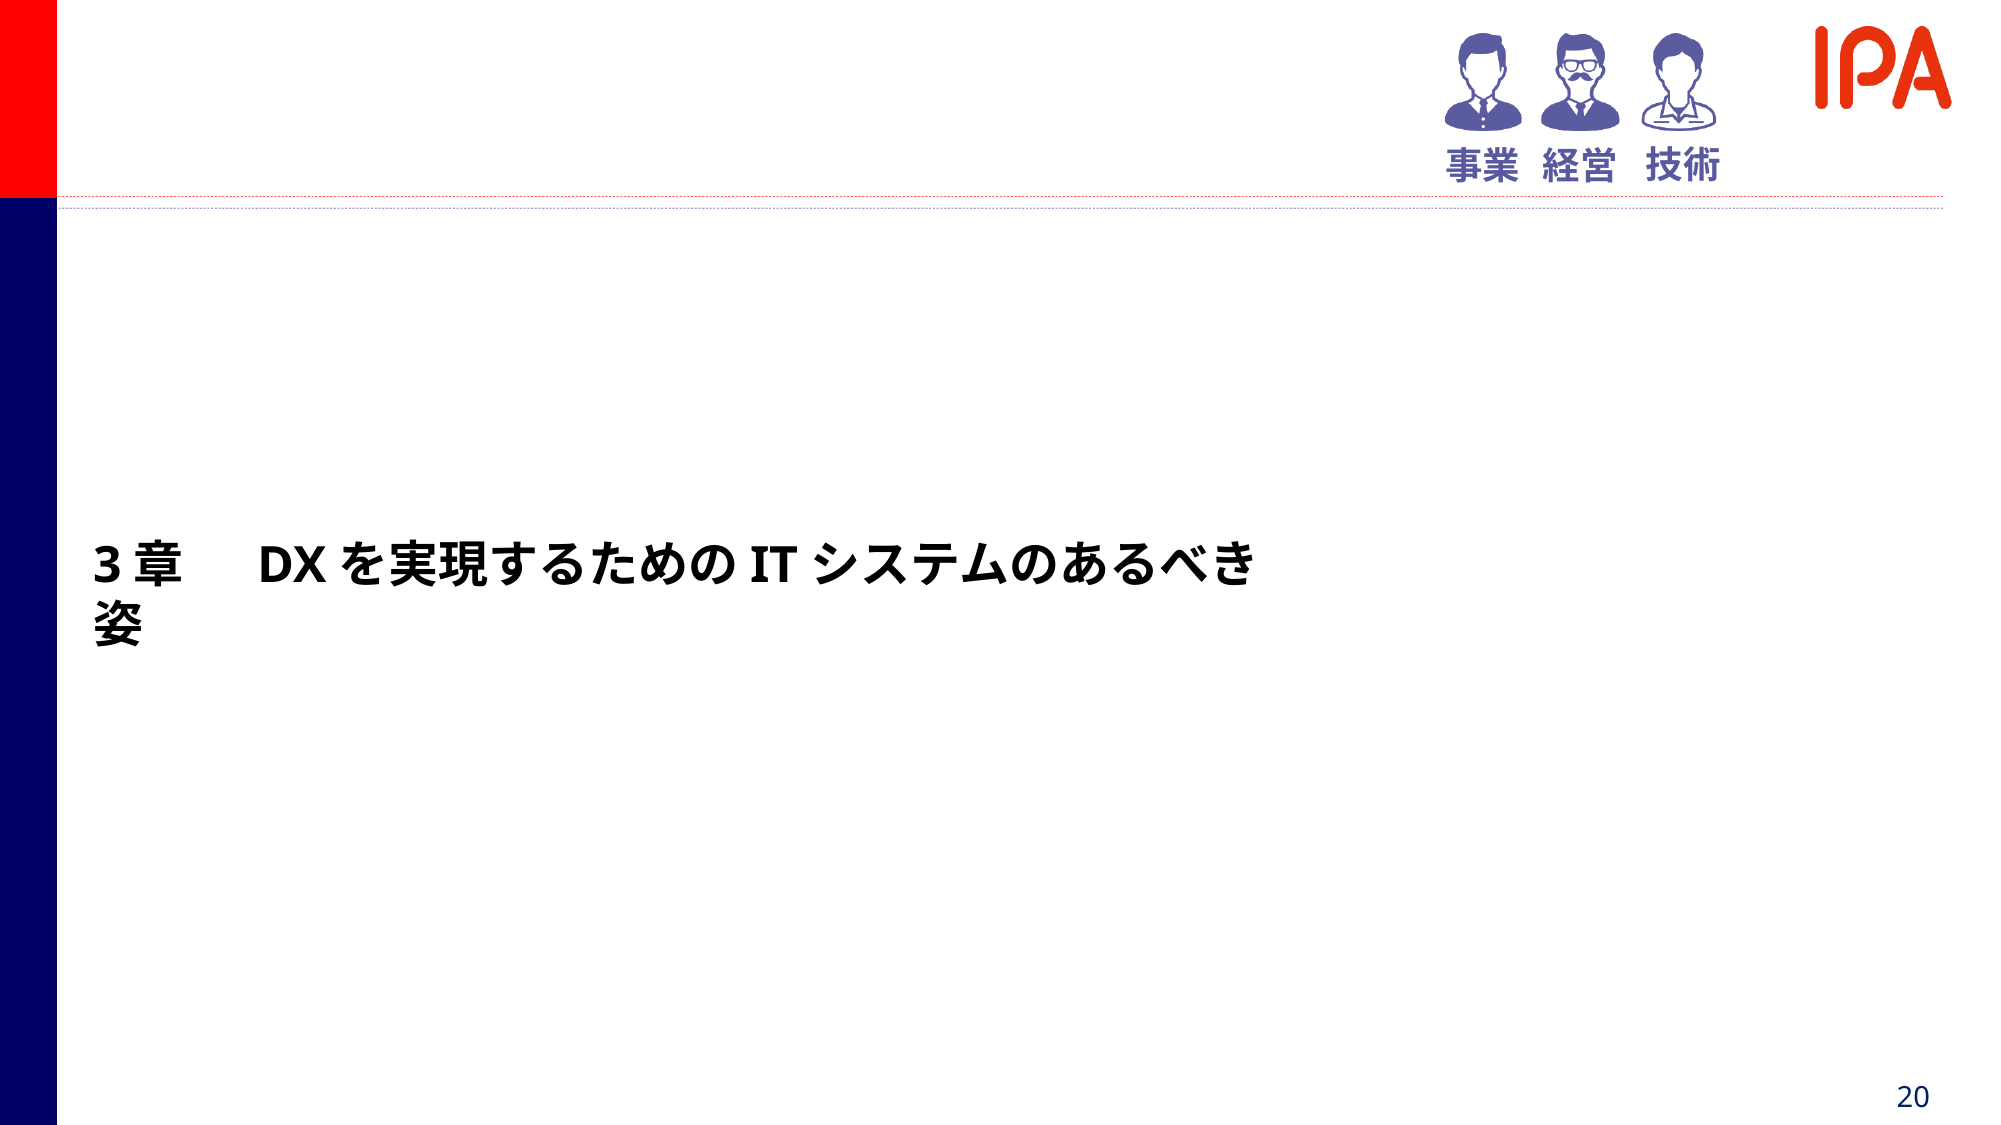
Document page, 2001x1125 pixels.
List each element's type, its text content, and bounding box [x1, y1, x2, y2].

text_box 3章 DXを実現するためのITシステムのあるべき姿 [78, 524, 1278, 660]
picture [1433, 33, 1728, 132]
text_box 技術 [1599, 134, 1767, 194]
picture [1779, 0, 1963, 137]
text_box 経営 [1519, 140, 1641, 195]
text_box 事業 [1422, 134, 1519, 195]
text_box 20 [1478, 1070, 1945, 1118]
